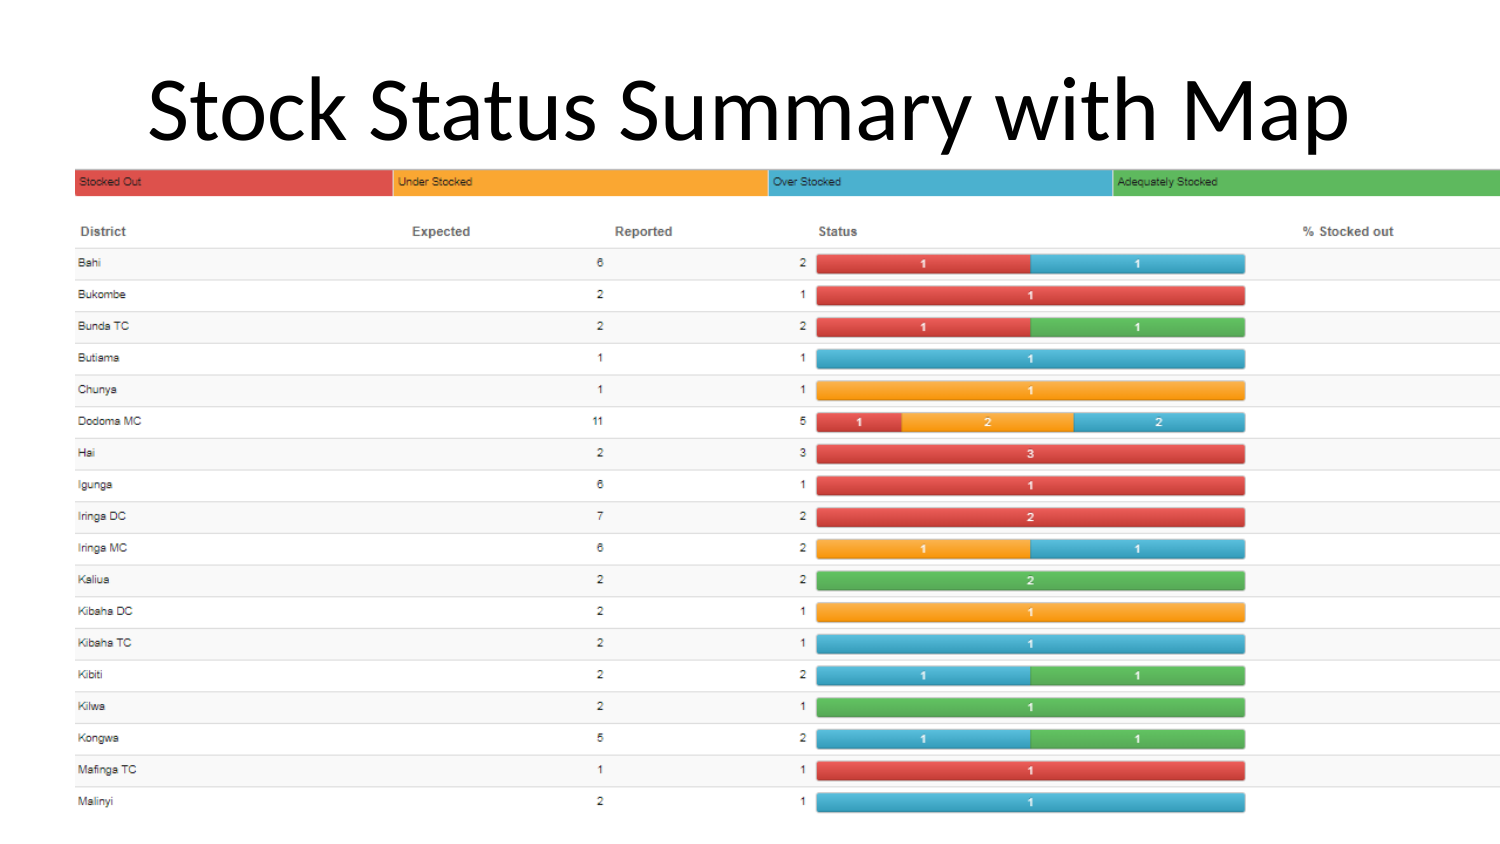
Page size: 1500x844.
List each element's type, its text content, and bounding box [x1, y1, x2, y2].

title Stock Status Summary with Map [75, 33, 1425, 167]
picture [74, 168, 1500, 819]
